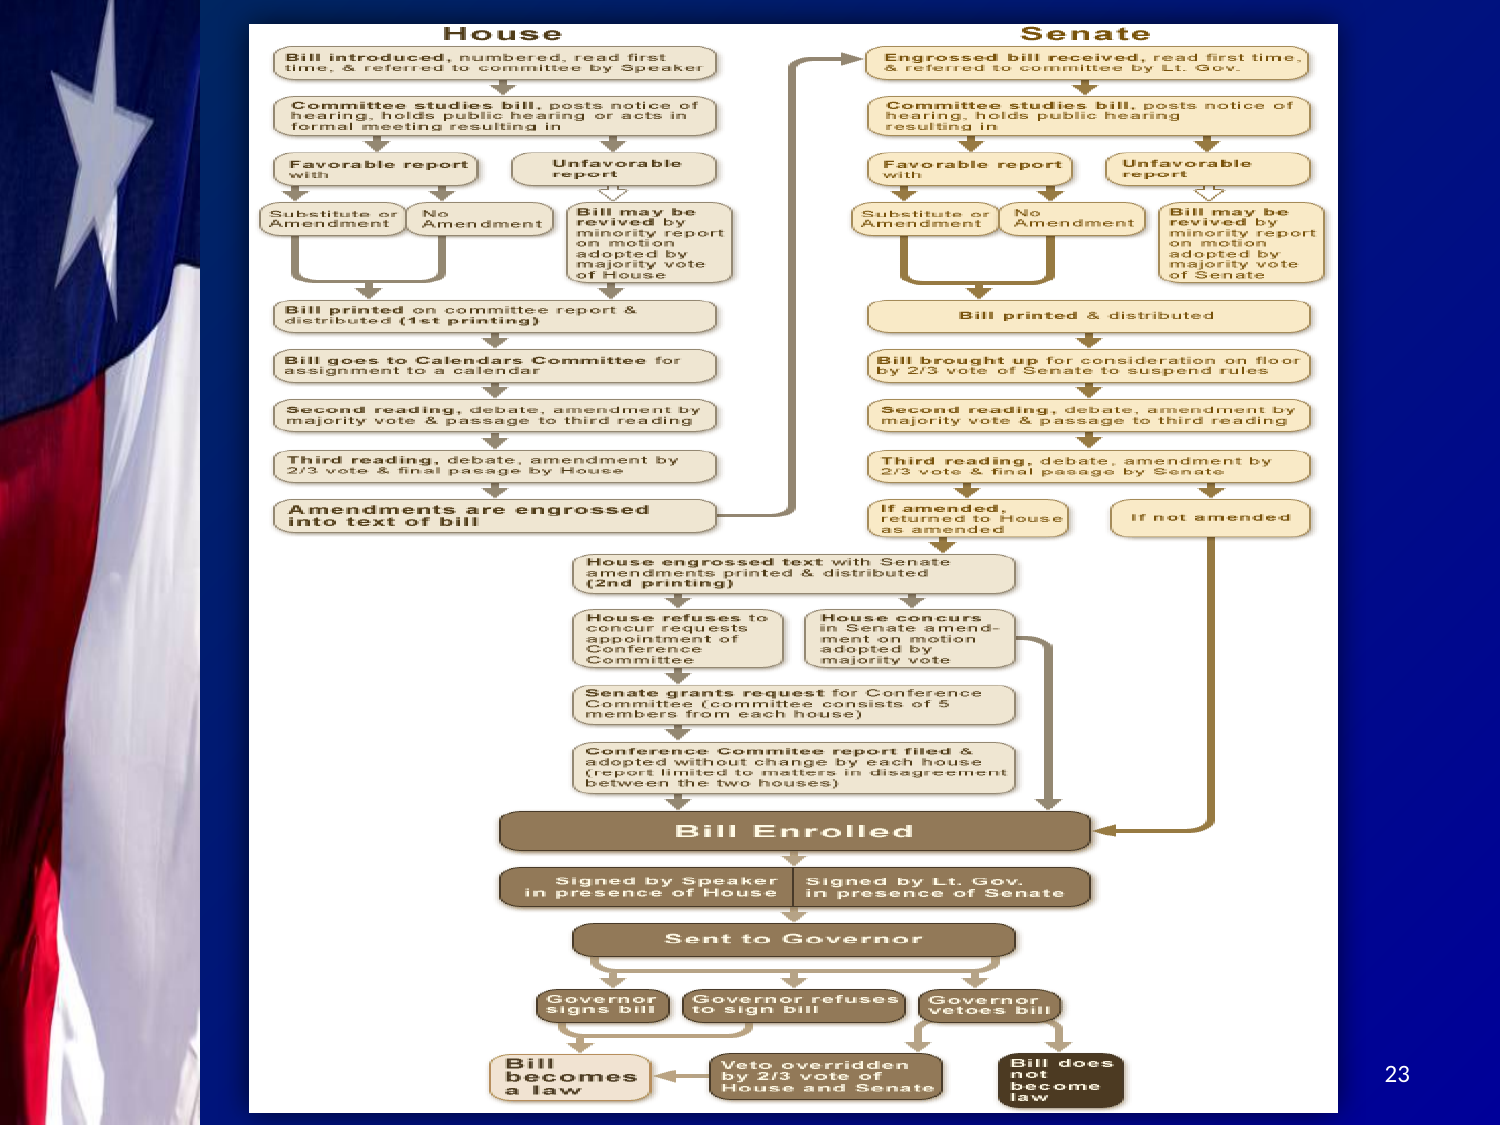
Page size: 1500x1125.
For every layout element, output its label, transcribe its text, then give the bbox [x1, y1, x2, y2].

slide_number 23 [1358, 1042, 1425, 1103]
picture [0, 0, 200, 1125]
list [249, 24, 1338, 1113]
